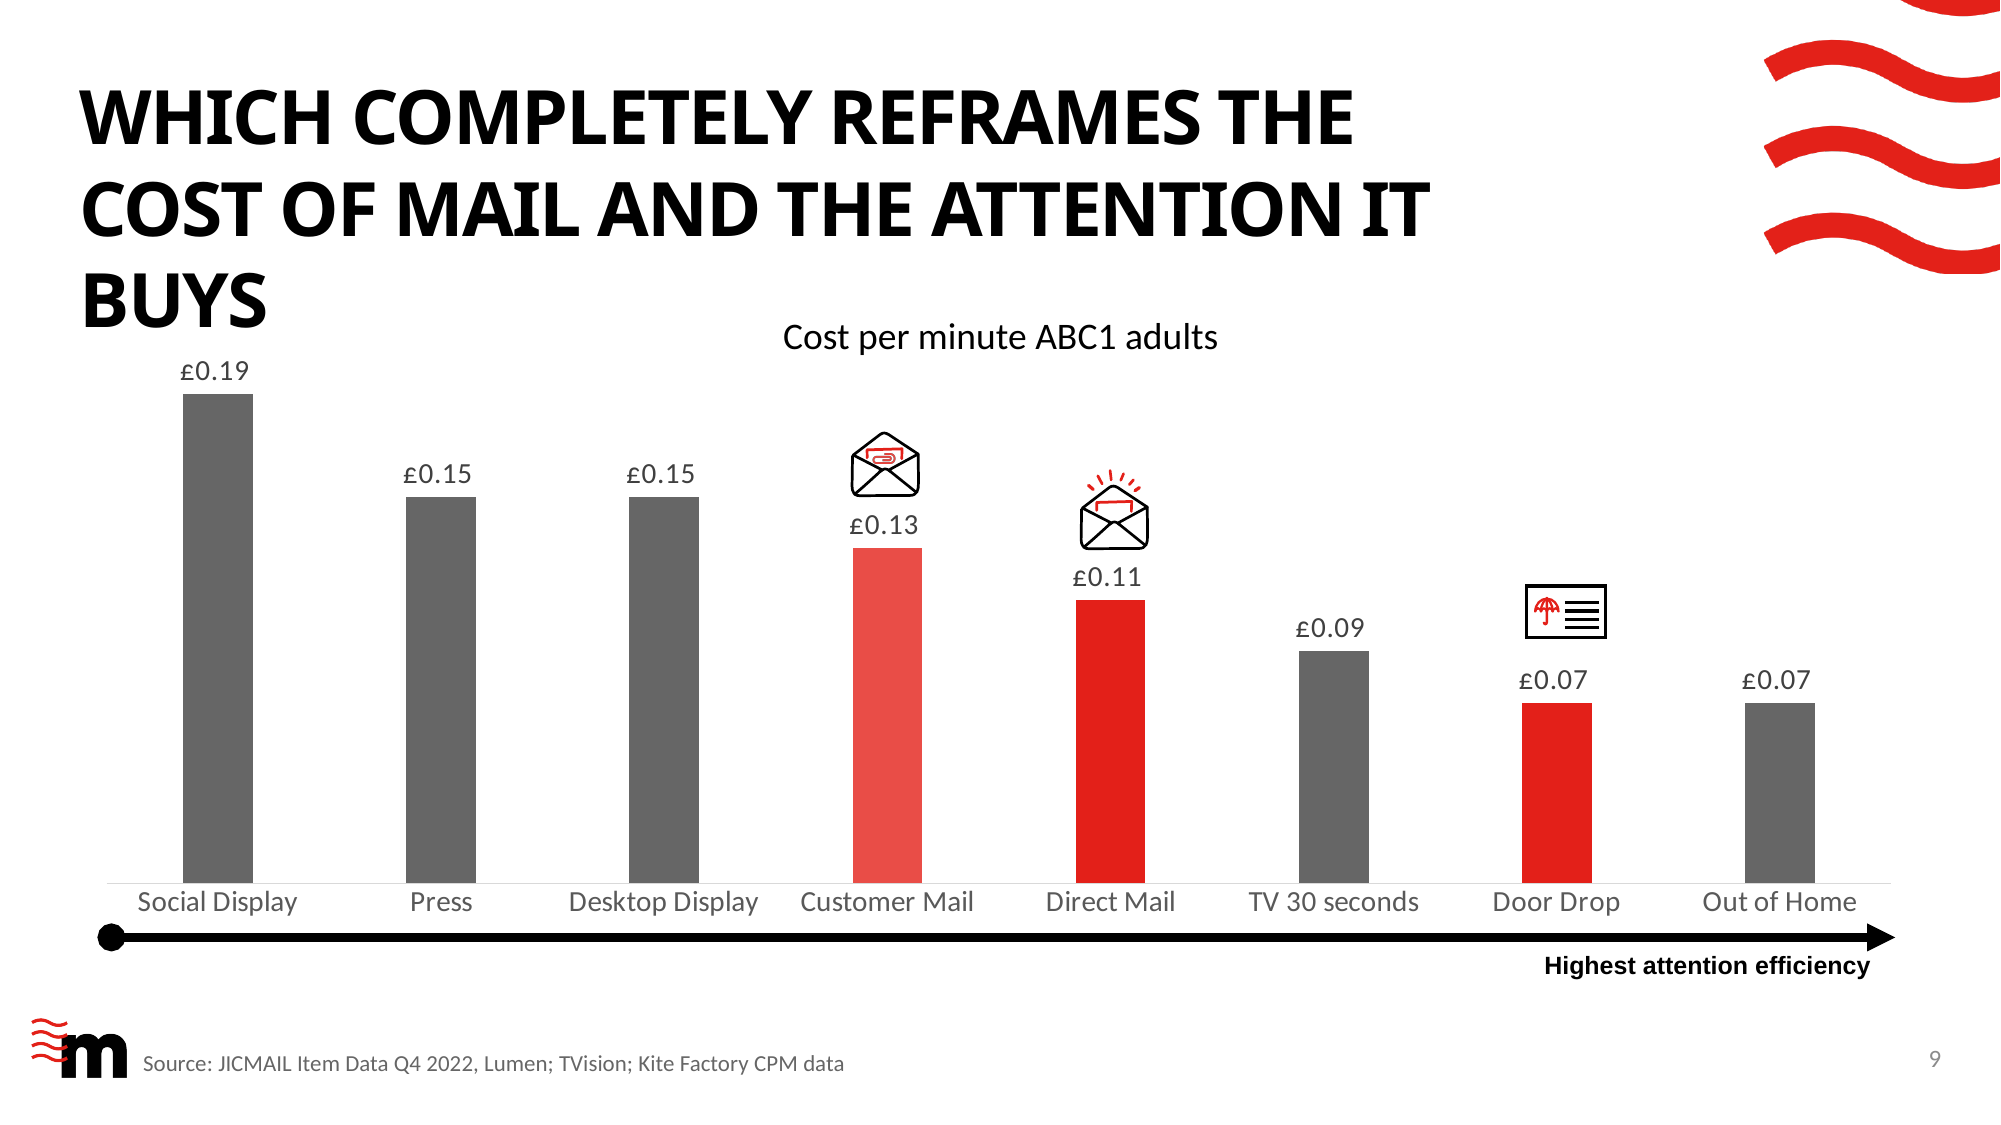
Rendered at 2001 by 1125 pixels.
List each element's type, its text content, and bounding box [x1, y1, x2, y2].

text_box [846, 432, 924, 509]
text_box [1075, 469, 1153, 562]
slide_number 9 [1506, 1027, 1957, 1087]
title Which Completely reframes the cost of mail and the attention it buys [79, 67, 1534, 146]
text_box Highest attention efficiency [1529, 942, 1887, 988]
chart [69, 356, 1929, 931]
text_box Cost per minute ABC1 adults [768, 304, 1234, 356]
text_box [1526, 585, 1606, 638]
text_box Source: JICMAIL Item Data Q4 2022, Lumen; TVision; Kite Factory CPM data [128, 1041, 1837, 1084]
picture [31, 1018, 127, 1078]
